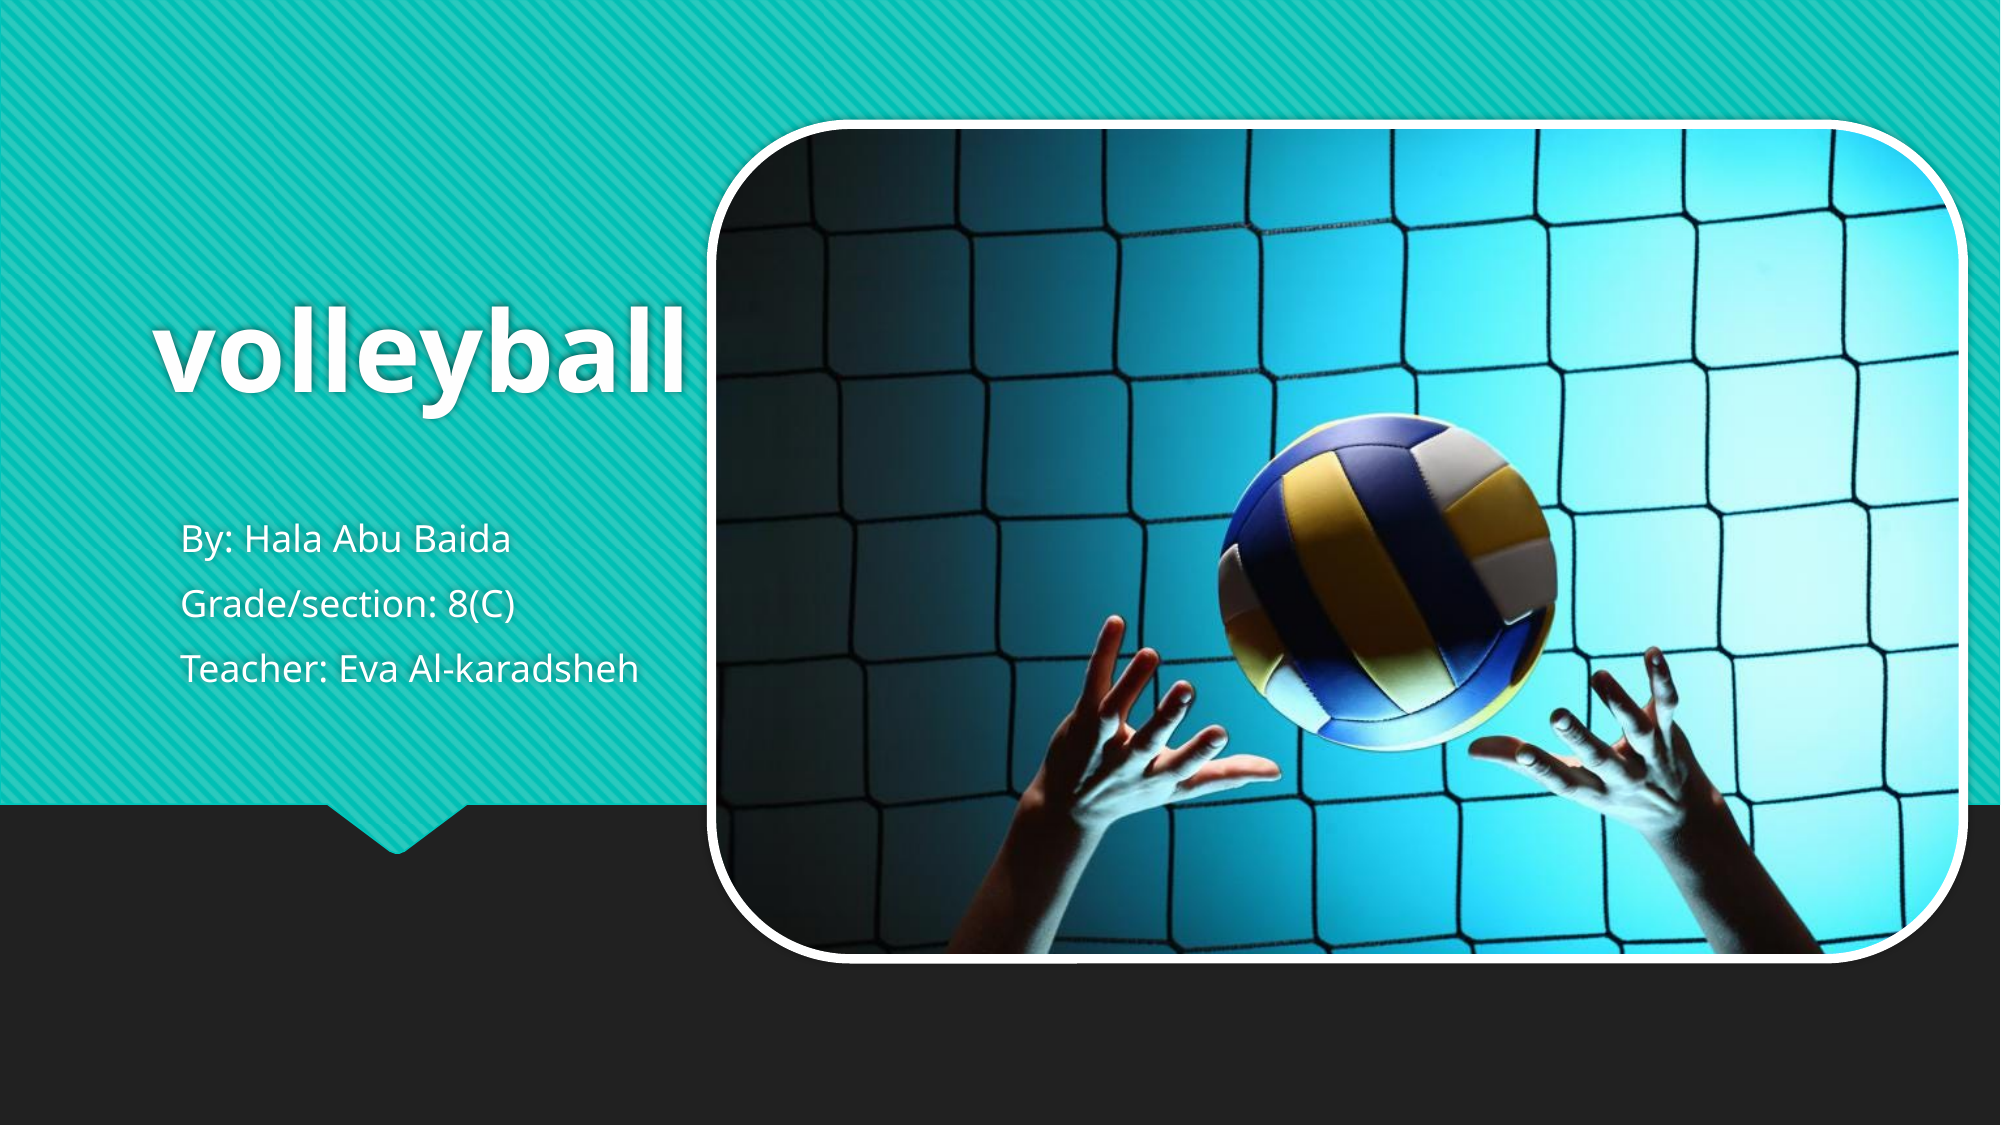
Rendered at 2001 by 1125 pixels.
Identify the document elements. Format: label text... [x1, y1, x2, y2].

picture [711, 123, 1964, 960]
subtitle By: Hala Abu Baida Grade/section: 8(C) Teacher: Eva Al-karadsheh [165, 507, 701, 779]
title volleyball [137, 256, 701, 423]
